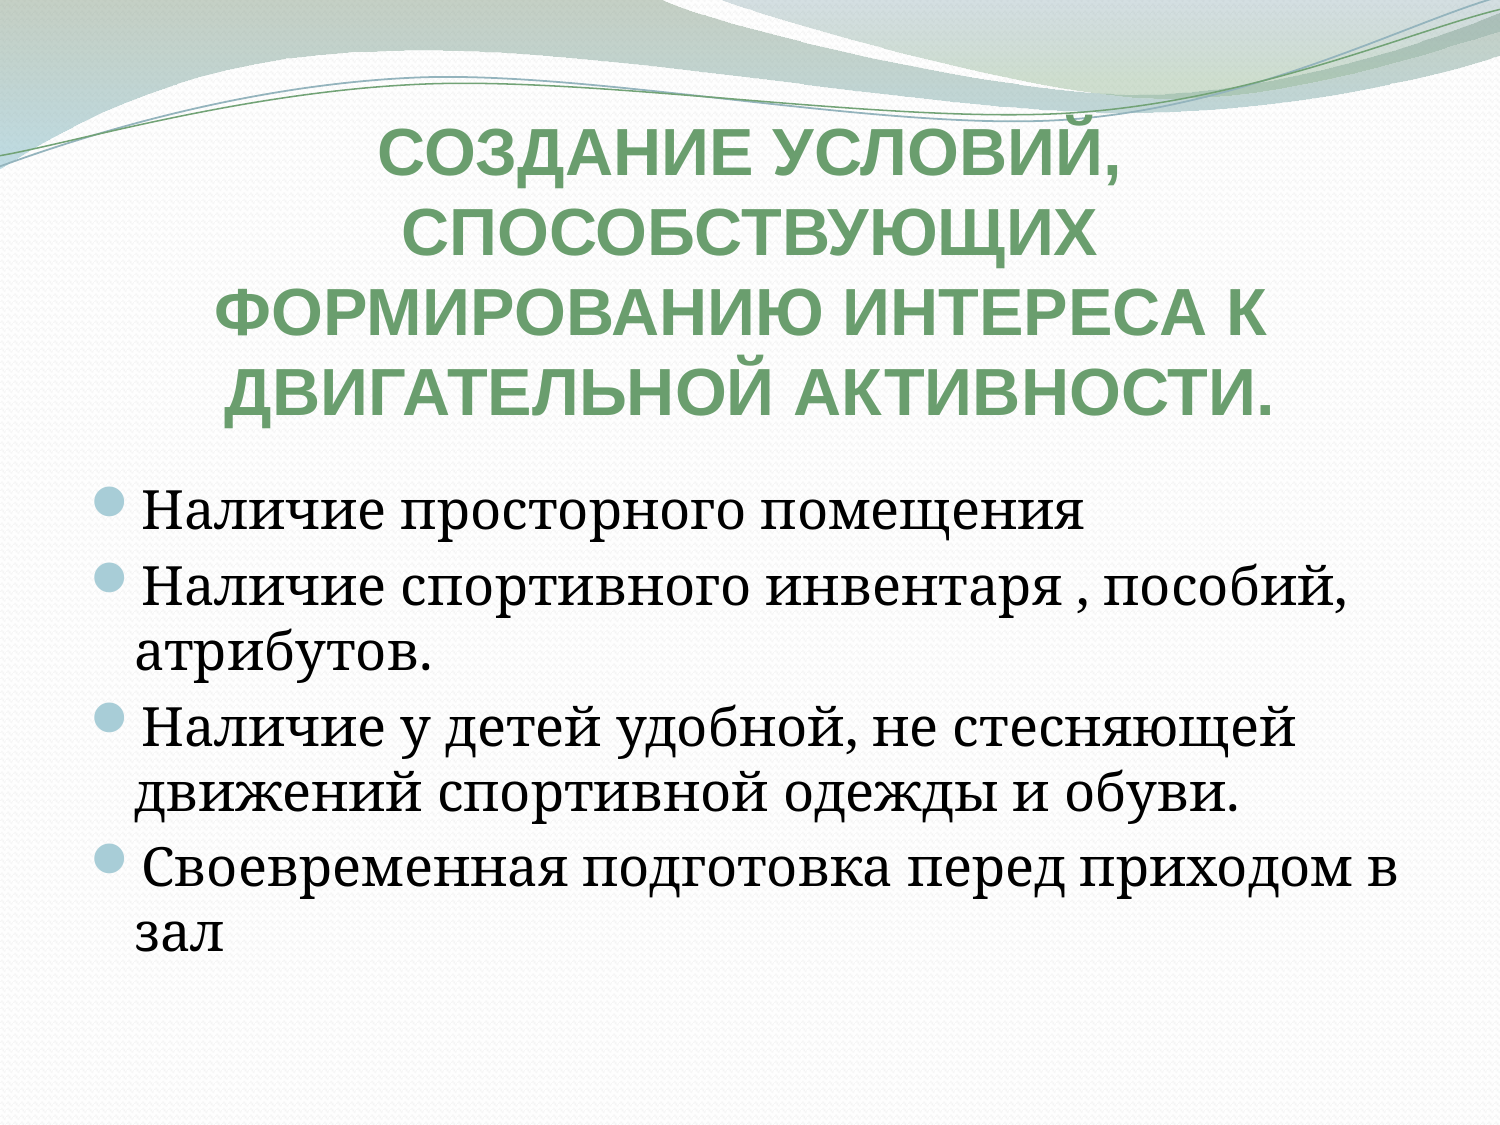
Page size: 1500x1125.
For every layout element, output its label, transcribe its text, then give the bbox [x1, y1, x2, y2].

text_box Создание условий, способствующих формированию интереса к двигательной активности. [146, 101, 1354, 437]
list Наличие просторного помещения Наличие спортивного инвентаря , пособий, атрибутов. Наличие у детей удобной, не стесняющей движений спортивной одежды и обуви. Своевременная подготовка перед приходом в зал [74, 467, 1426, 1038]
